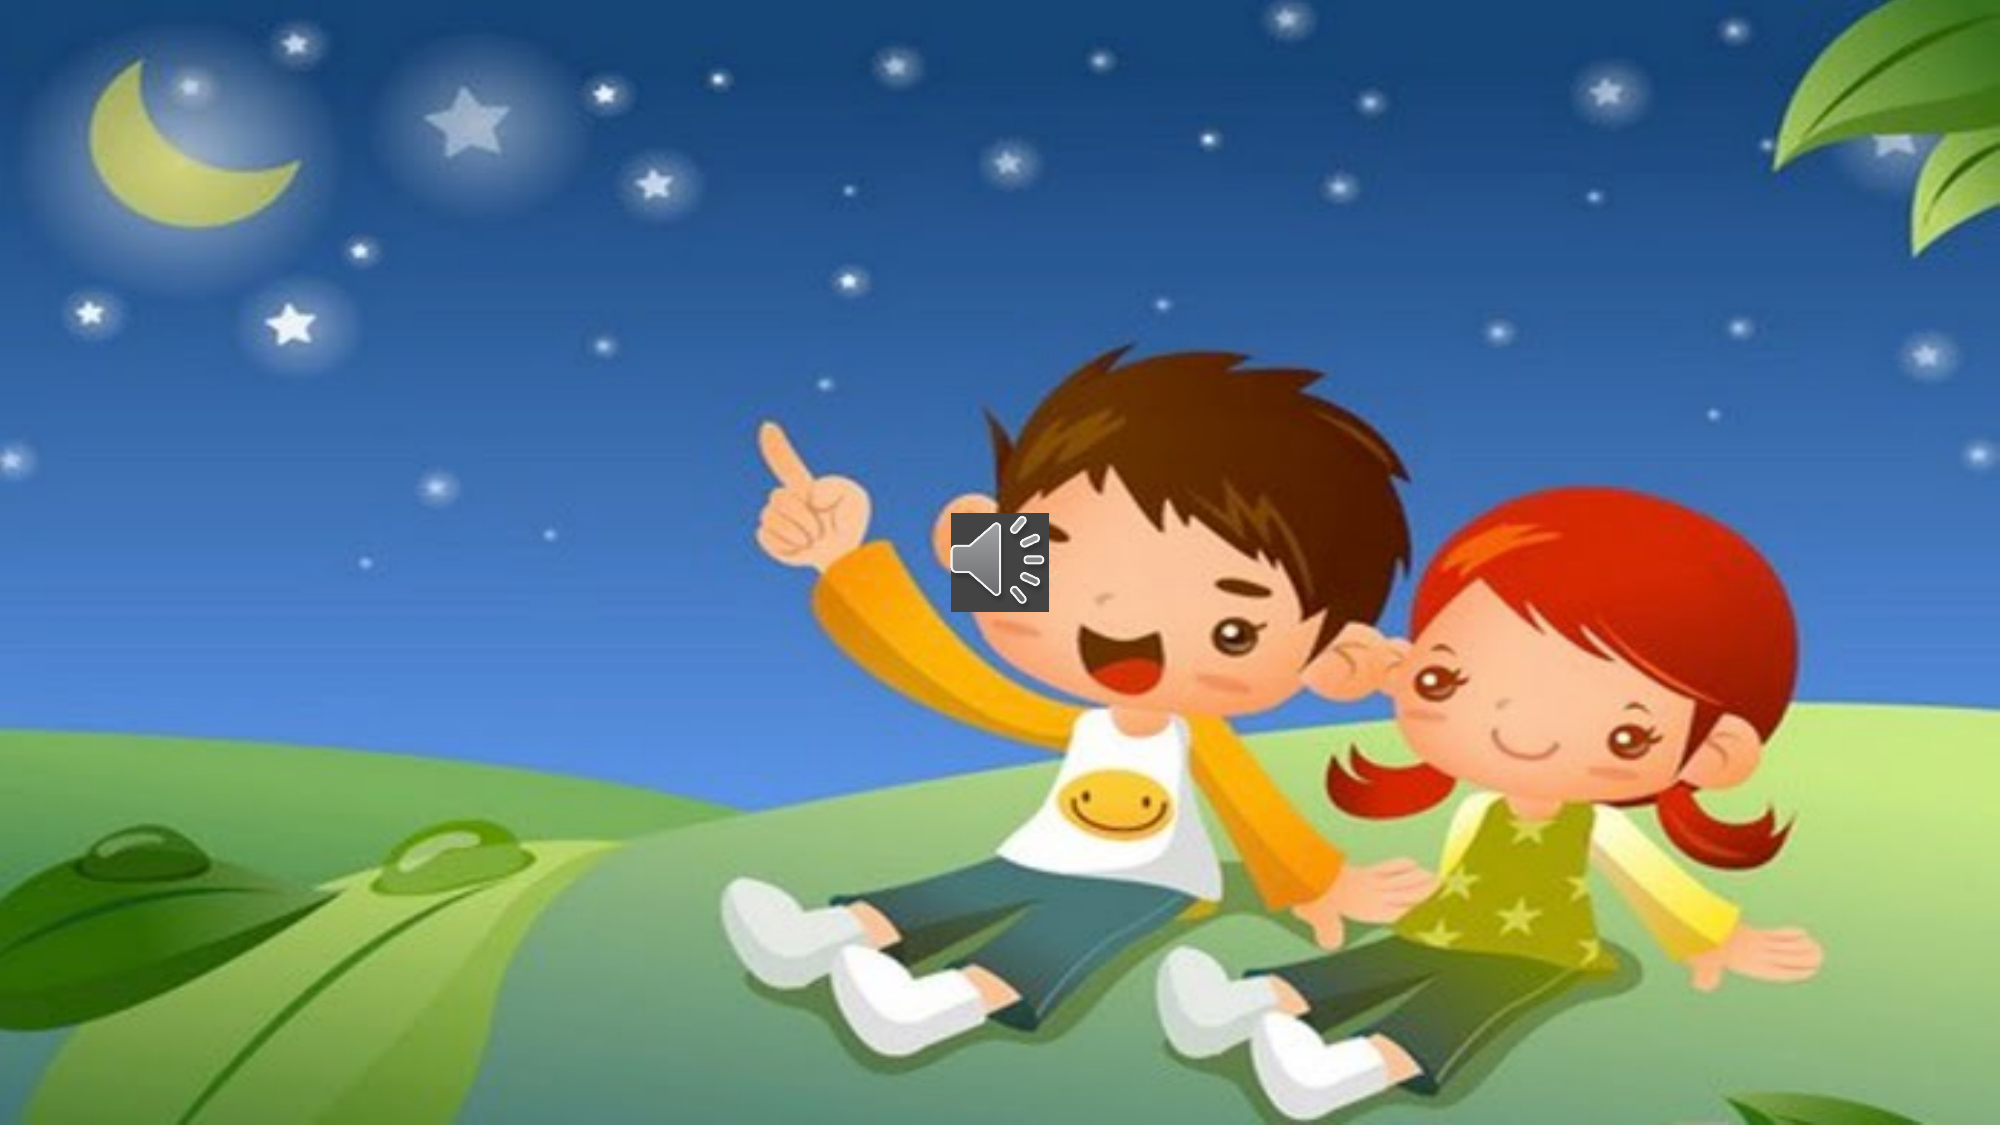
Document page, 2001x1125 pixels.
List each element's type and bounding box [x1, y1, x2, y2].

picture [949, 512, 1050, 613]
list [0, 0, 2000, 1125]
